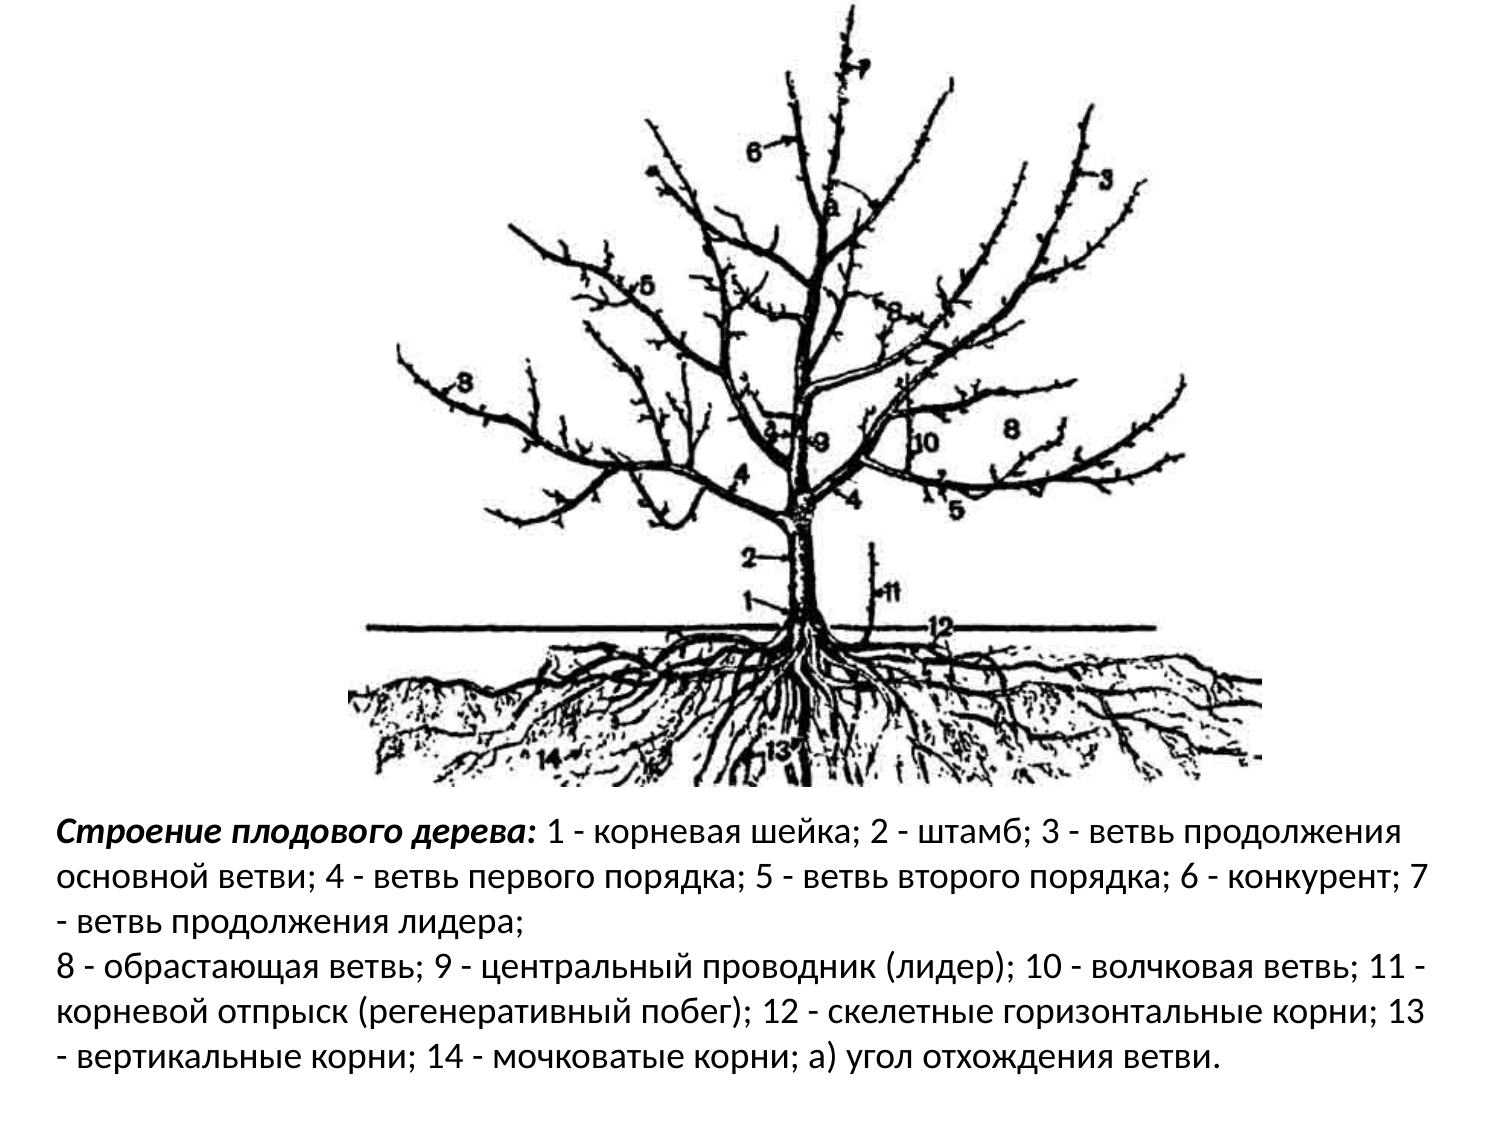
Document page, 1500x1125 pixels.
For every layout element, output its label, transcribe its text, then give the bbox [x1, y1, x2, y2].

text_box Строение плодового дерева: 1 - корневая шейка; 2 - штамб; 3 - ветвь продолжения основной ветви; 4 - ветвь первого порядка; 5 - ветвь второго порядка; 6 - конкурент; 7 - ветвь продолжения лидера; 8 - обрастающая ветвь; 9 - центральный проводник (лидер); 10 - волчковая ветвь; 11 - корневой отпрыск (регенеративный побег); 12 - скелетные горизонтальные корни; 13 - вертикальные корни; 14 - мочковатые корни; а) угол отхождения ветви. [41, 798, 1448, 1084]
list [348, 0, 1262, 788]
